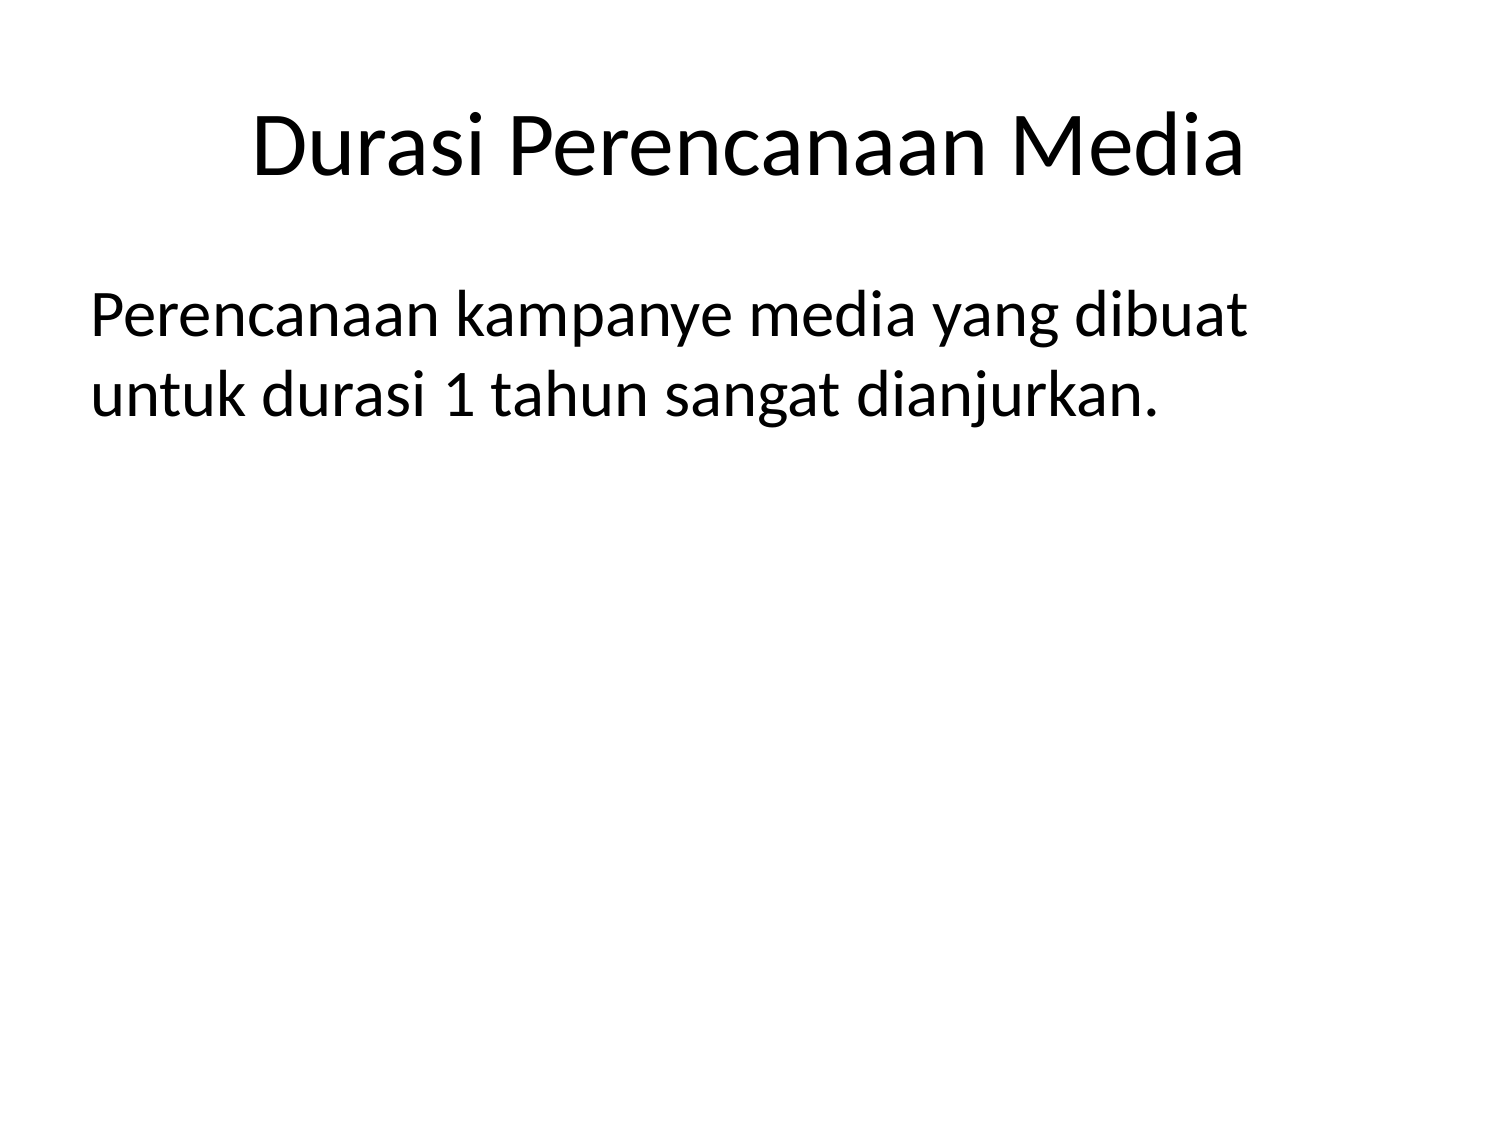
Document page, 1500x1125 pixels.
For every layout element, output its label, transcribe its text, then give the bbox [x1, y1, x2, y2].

list Perencanaan kampanye media yang dibuat untuk durasi 1 tahun sangat dianjurkan. [75, 262, 1425, 1005]
title Durasi Perencanaan Media [75, 45, 1425, 233]
